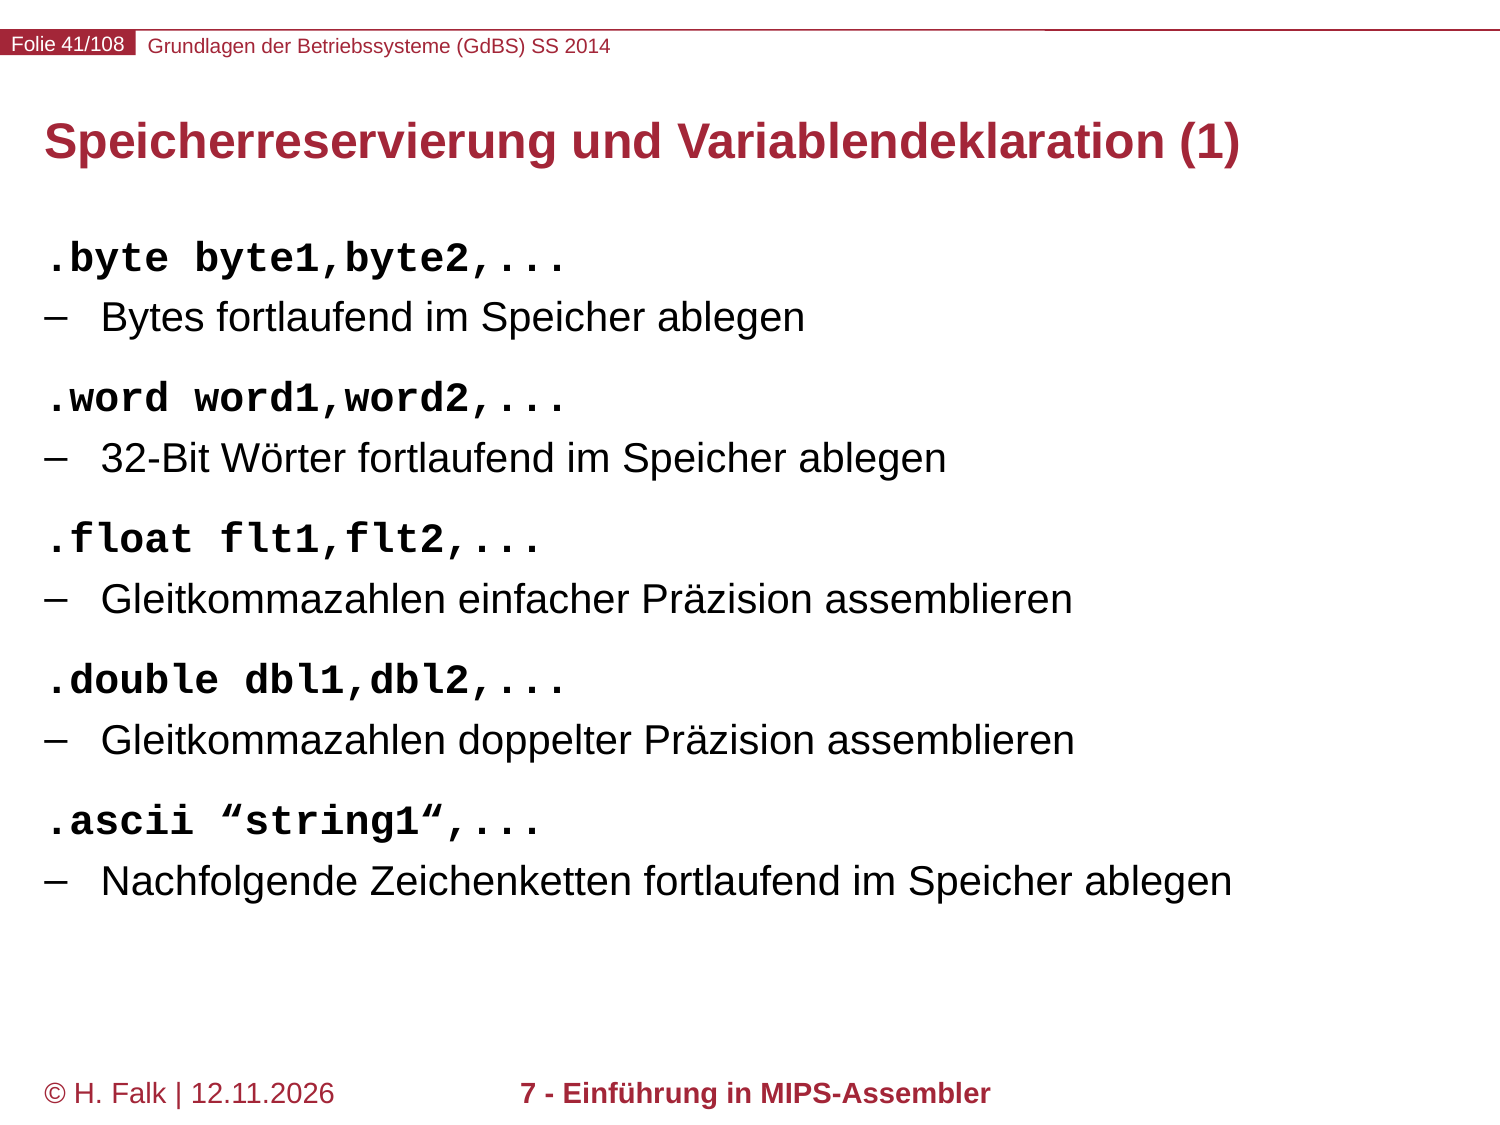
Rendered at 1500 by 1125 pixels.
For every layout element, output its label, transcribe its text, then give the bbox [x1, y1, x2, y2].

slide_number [29, 1066, 301, 1125]
list .byte byte1,byte2,... Bytes fortlaufend im Speicher ablegen .word word1,word2,... 32-Bit Wörter fortlaufend im Speicher ablegen .float flt1,flt2,... Gleitkommazahlen einfacher Präzision assemblieren .double dbl1,dbl2,... Gleitkommazahlen doppelter Präzision assemblieren .ascii “string1“,... Nachfolgende Zeichenketten fortlaufend im Speicher ablegen [29, 227, 1471, 1047]
footer 7 - Einführung in MIPS-Assembler [301, 1066, 1211, 1125]
title Speicherreservierung und Variablendeklaration (1) [29, 90, 1471, 198]
